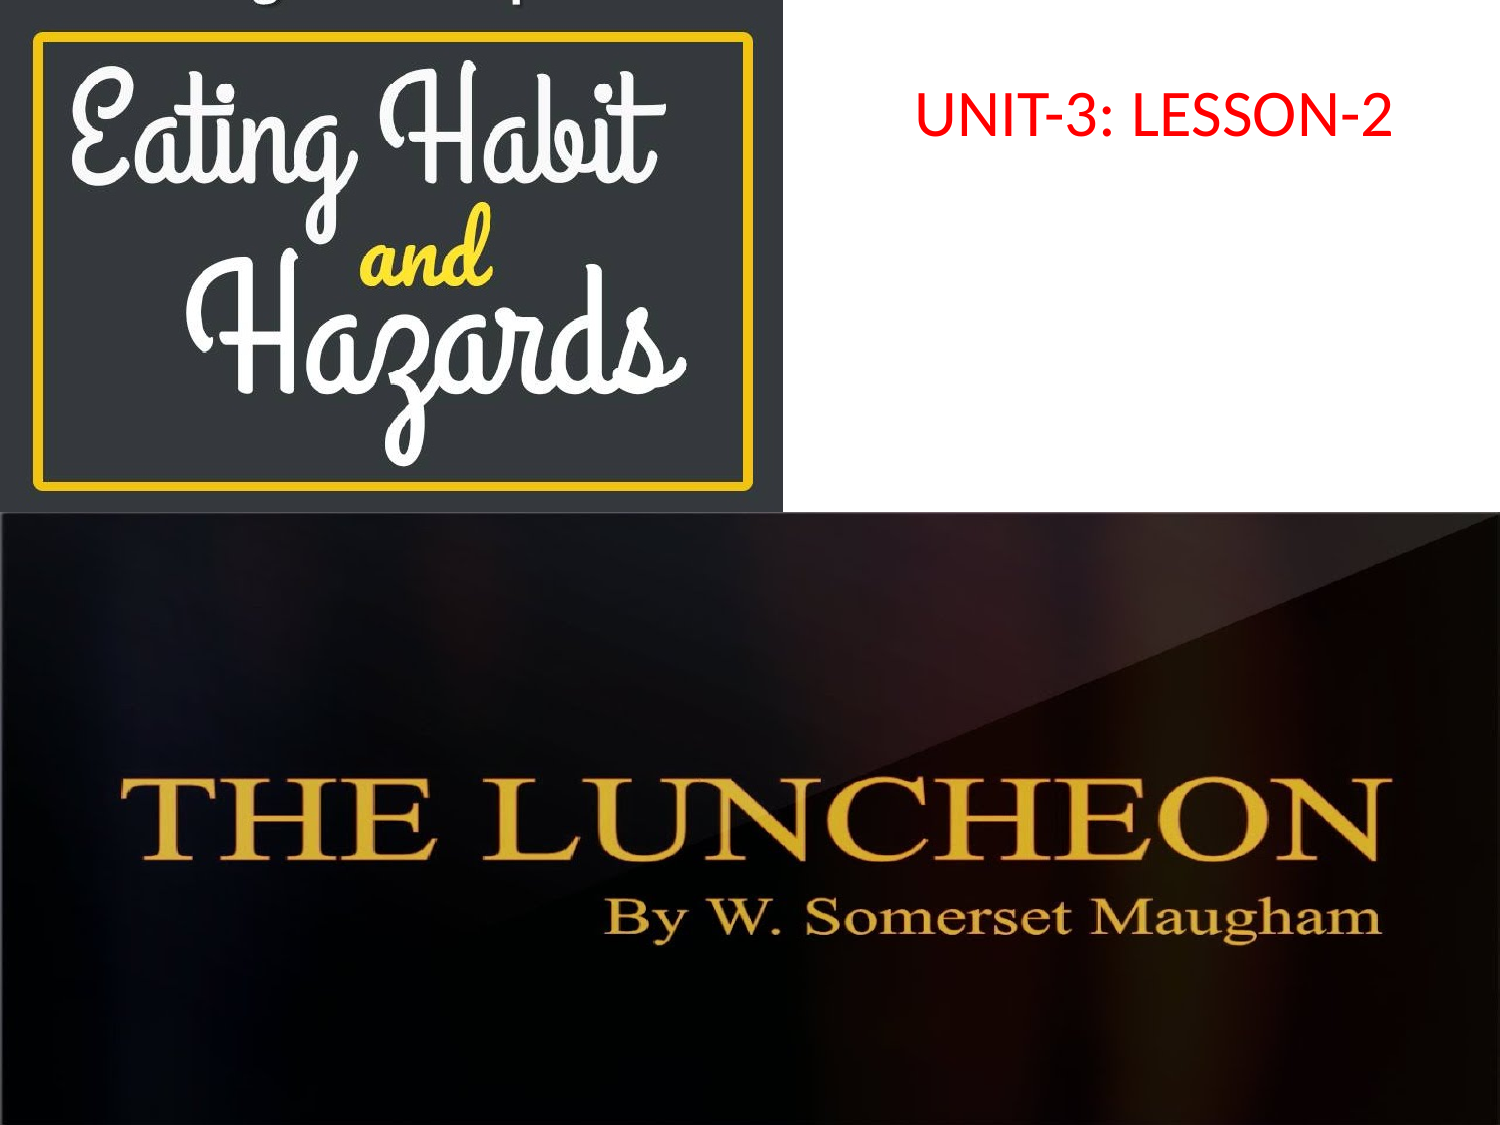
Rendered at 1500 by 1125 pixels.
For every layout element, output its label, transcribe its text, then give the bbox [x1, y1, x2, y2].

text_box UNIT-3: LESSON-2 [899, 62, 1425, 158]
picture [0, 0, 1500, 1125]
